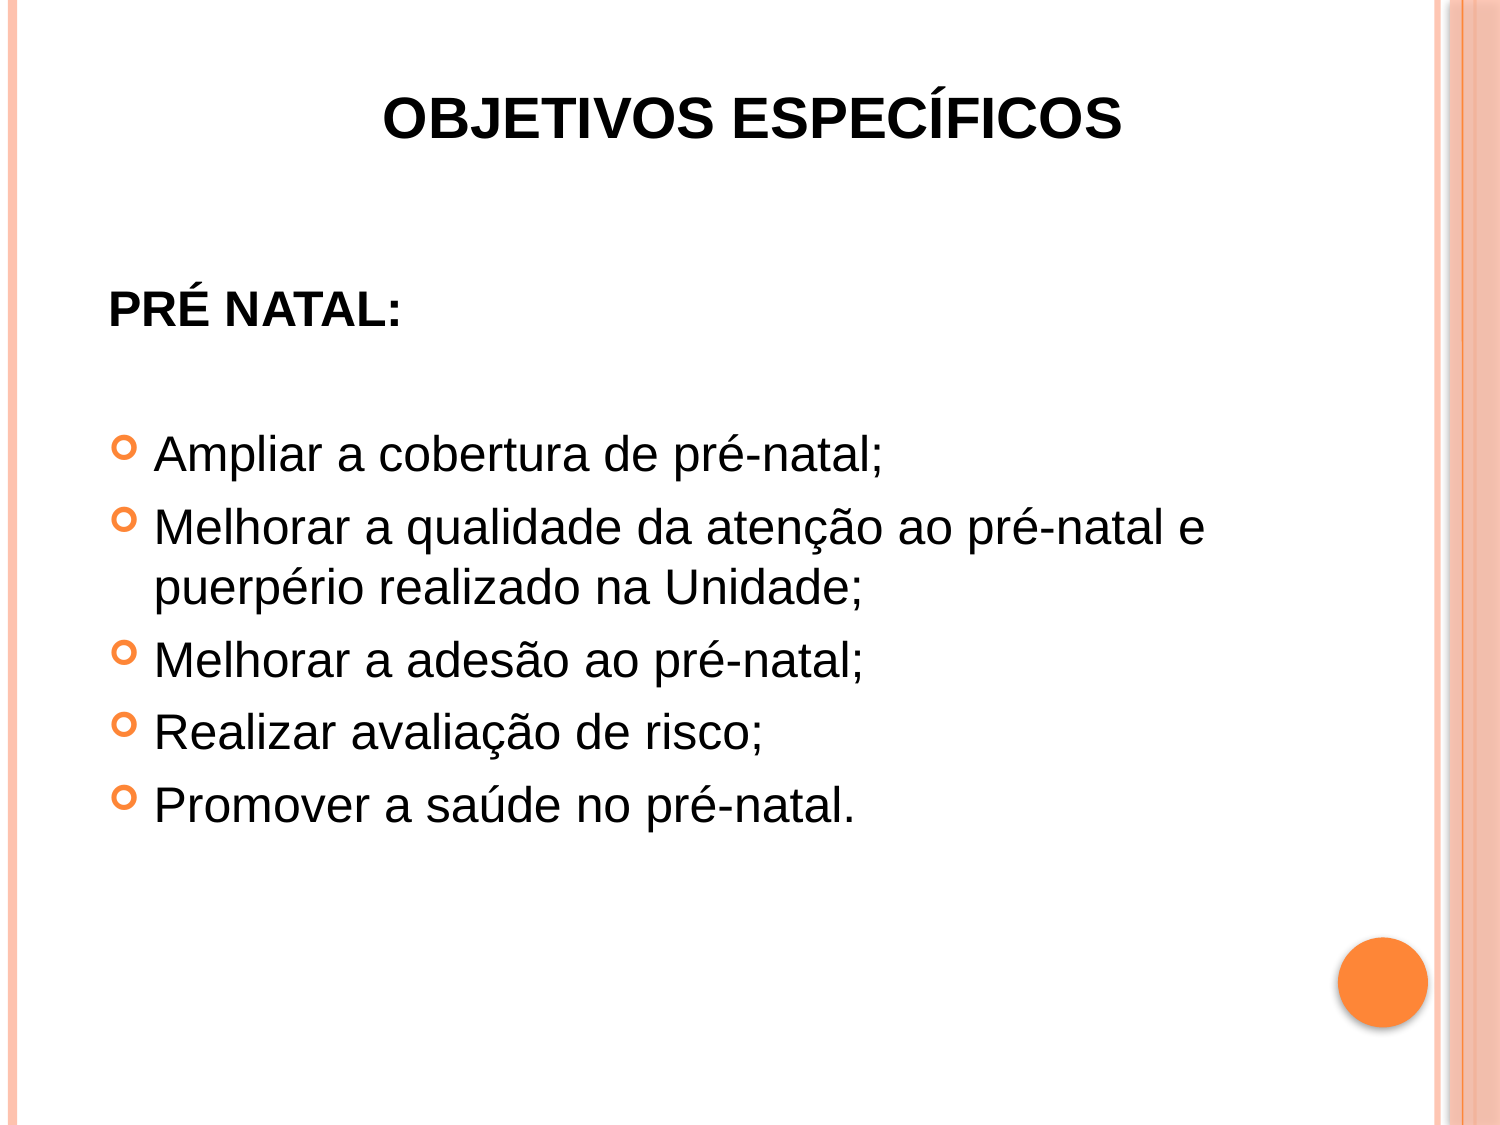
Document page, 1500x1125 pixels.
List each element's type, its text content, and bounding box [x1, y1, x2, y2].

title OBJETIVOS ESPECÍFICOS [140, 2, 1366, 228]
list PRÉ NATAL: Ampliar a cobertura de pré-natal; Melhorar a qualidade da atenção ao pré-natal e puerpério realizado na Unidade; Melhorar a adesão ao pré-natal; Realizar avaliação de risco; Promover a saúde no pré-natal. [93, 269, 1319, 922]
